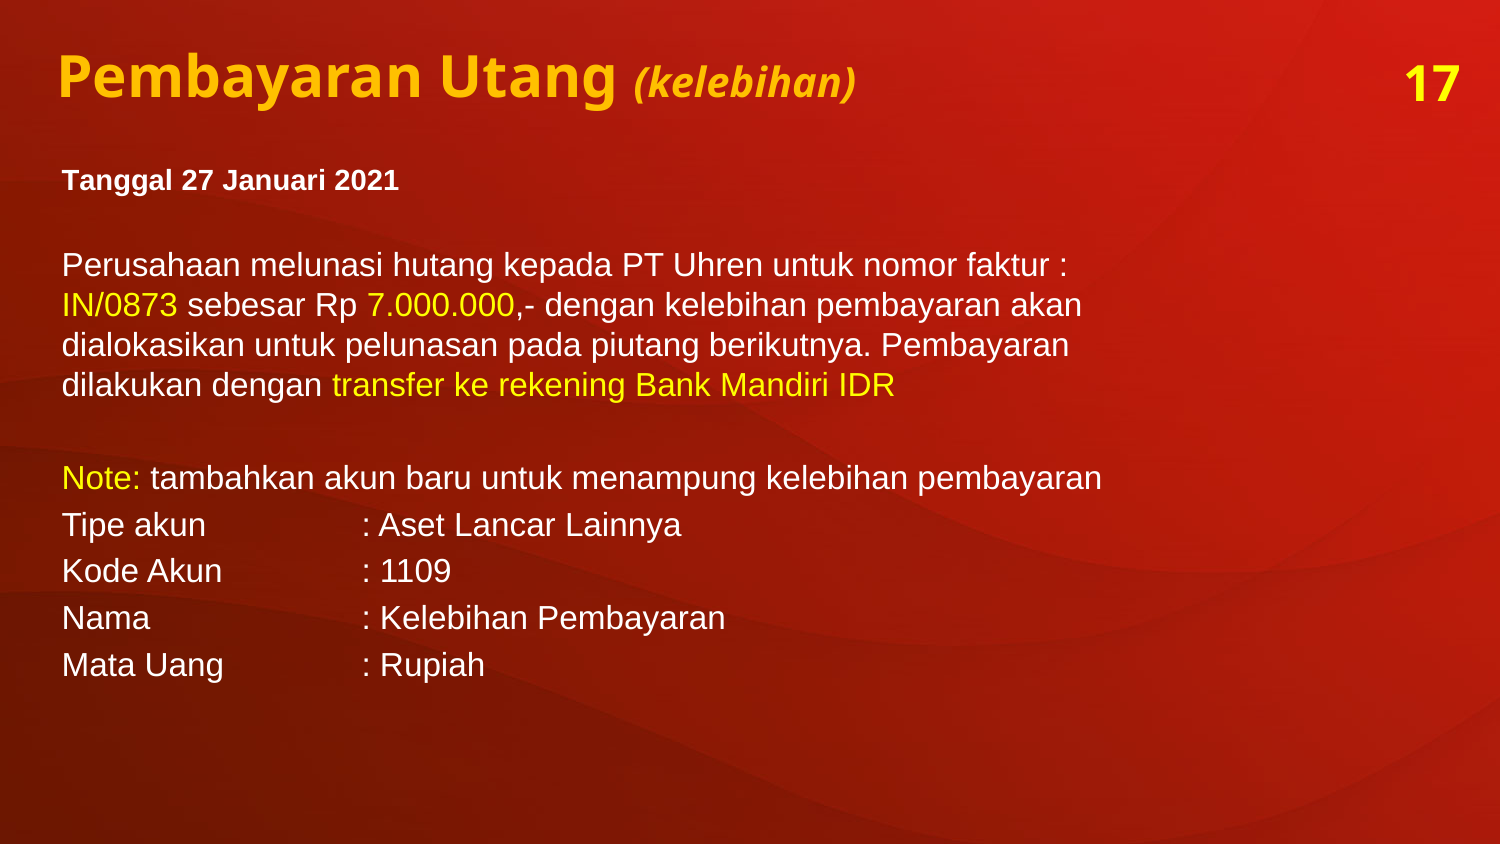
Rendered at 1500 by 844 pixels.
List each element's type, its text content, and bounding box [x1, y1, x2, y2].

text_box Pembayaran Utang (kelebihan) [41, 32, 998, 117]
text_box 17 [1388, 43, 1476, 119]
picture [0, 0, 1500, 844]
list Tanggal 27 Januari 2021 Perusahaan melunasi hutang kepada PT Uhren untuk nomor faktur : IN/0873 sebesar Rp 7.000.000,- dengan kelebihan pembayaran akan dialokasikan untuk pelunasan pada piutang berikutnya. Pembayaran dilakukan dengan transfer ke rekening Bank Mandiri IDR Note: tambahkan akun baru untuk menampung kelebihan pembayaran Tipe akun : Aset Lancar Lainnya Kode Akun : 1109 Nama : Kelebihan Pembayaran Mata Uang : Rupiah [46, 173, 1128, 670]
